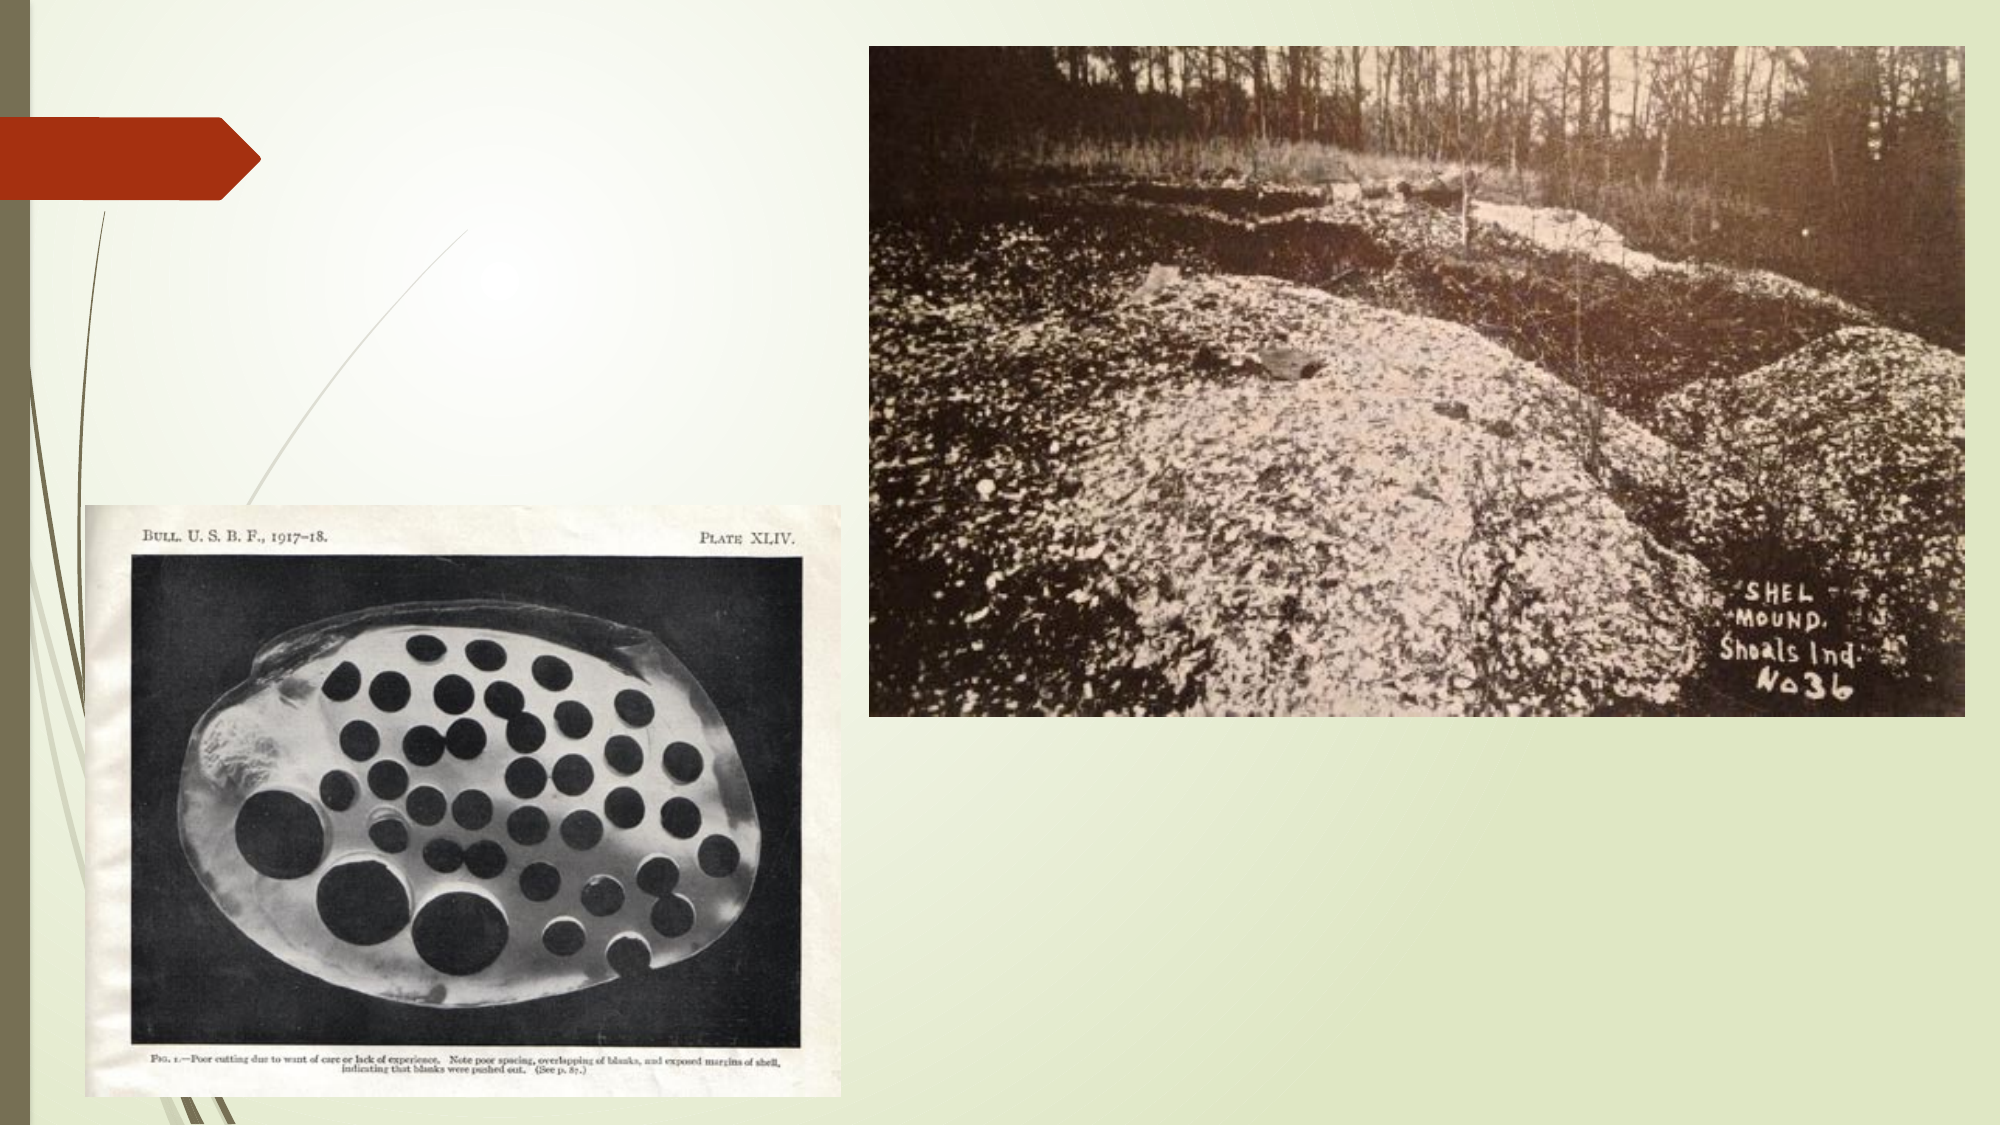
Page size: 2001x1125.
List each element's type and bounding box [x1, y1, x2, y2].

picture [868, 45, 1966, 717]
picture [84, 505, 841, 1097]
